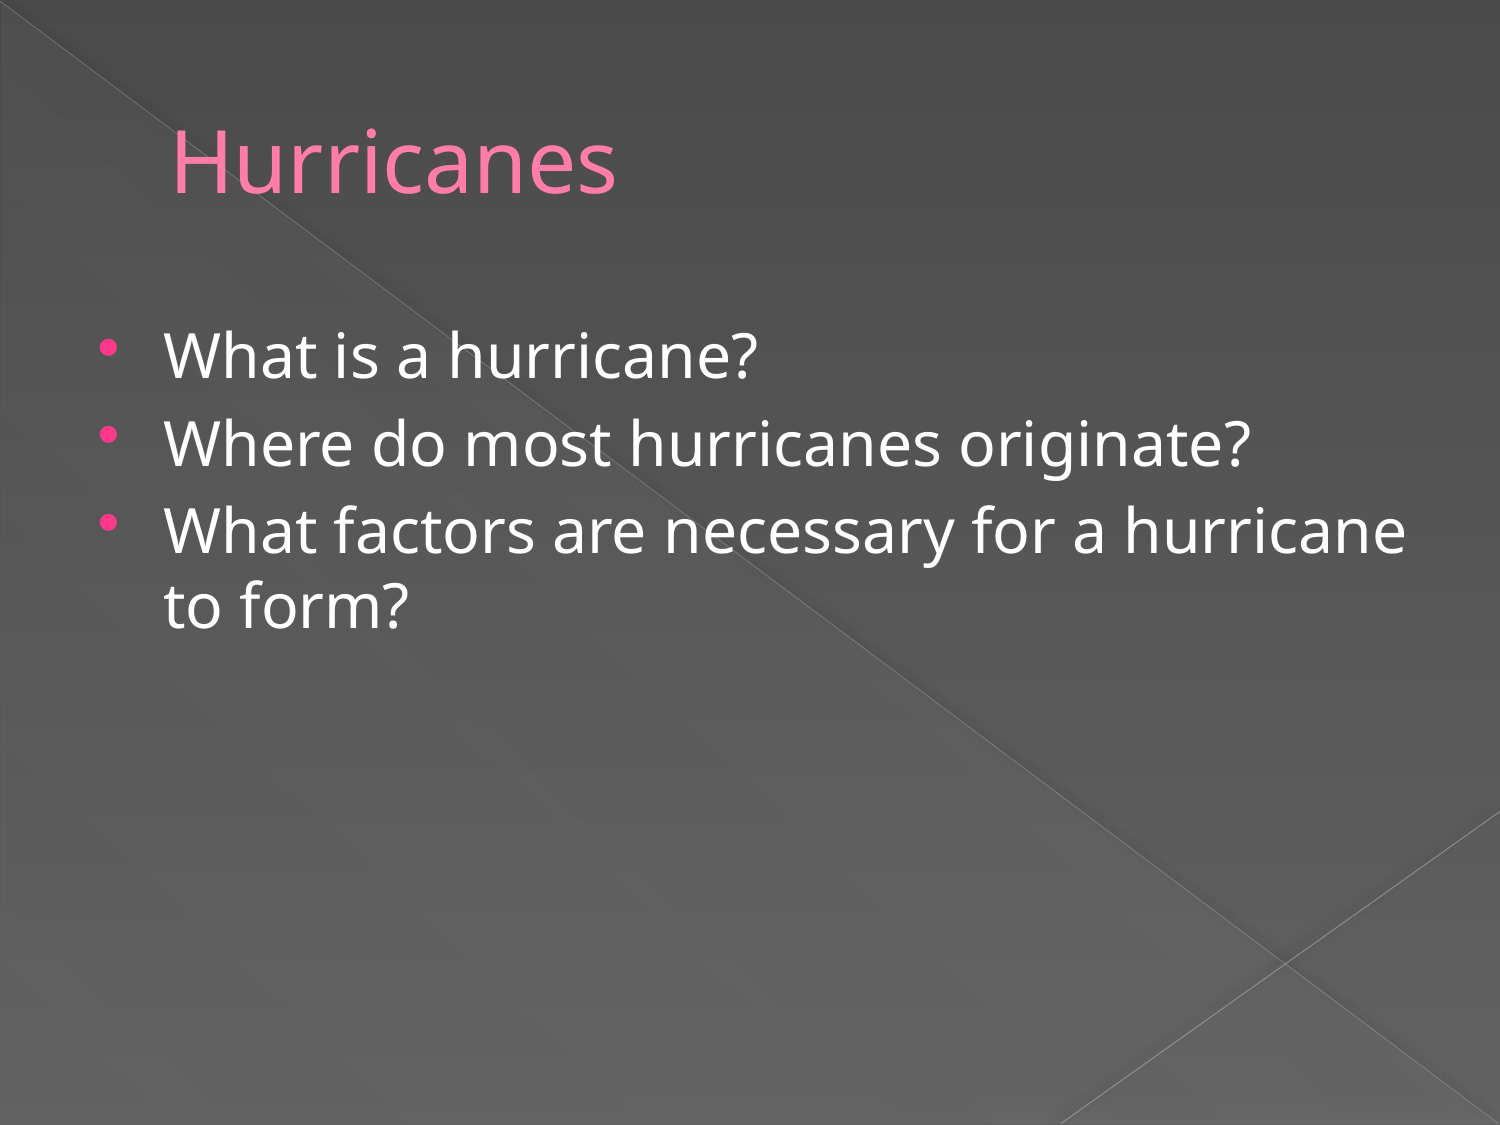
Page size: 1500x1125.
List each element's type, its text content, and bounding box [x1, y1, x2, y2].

list What is a hurricane? Where do most hurricanes originate? What factors are necessary for a hurricane to form? [75, 308, 1425, 1059]
title Hurricanes [75, 43, 1425, 274]
